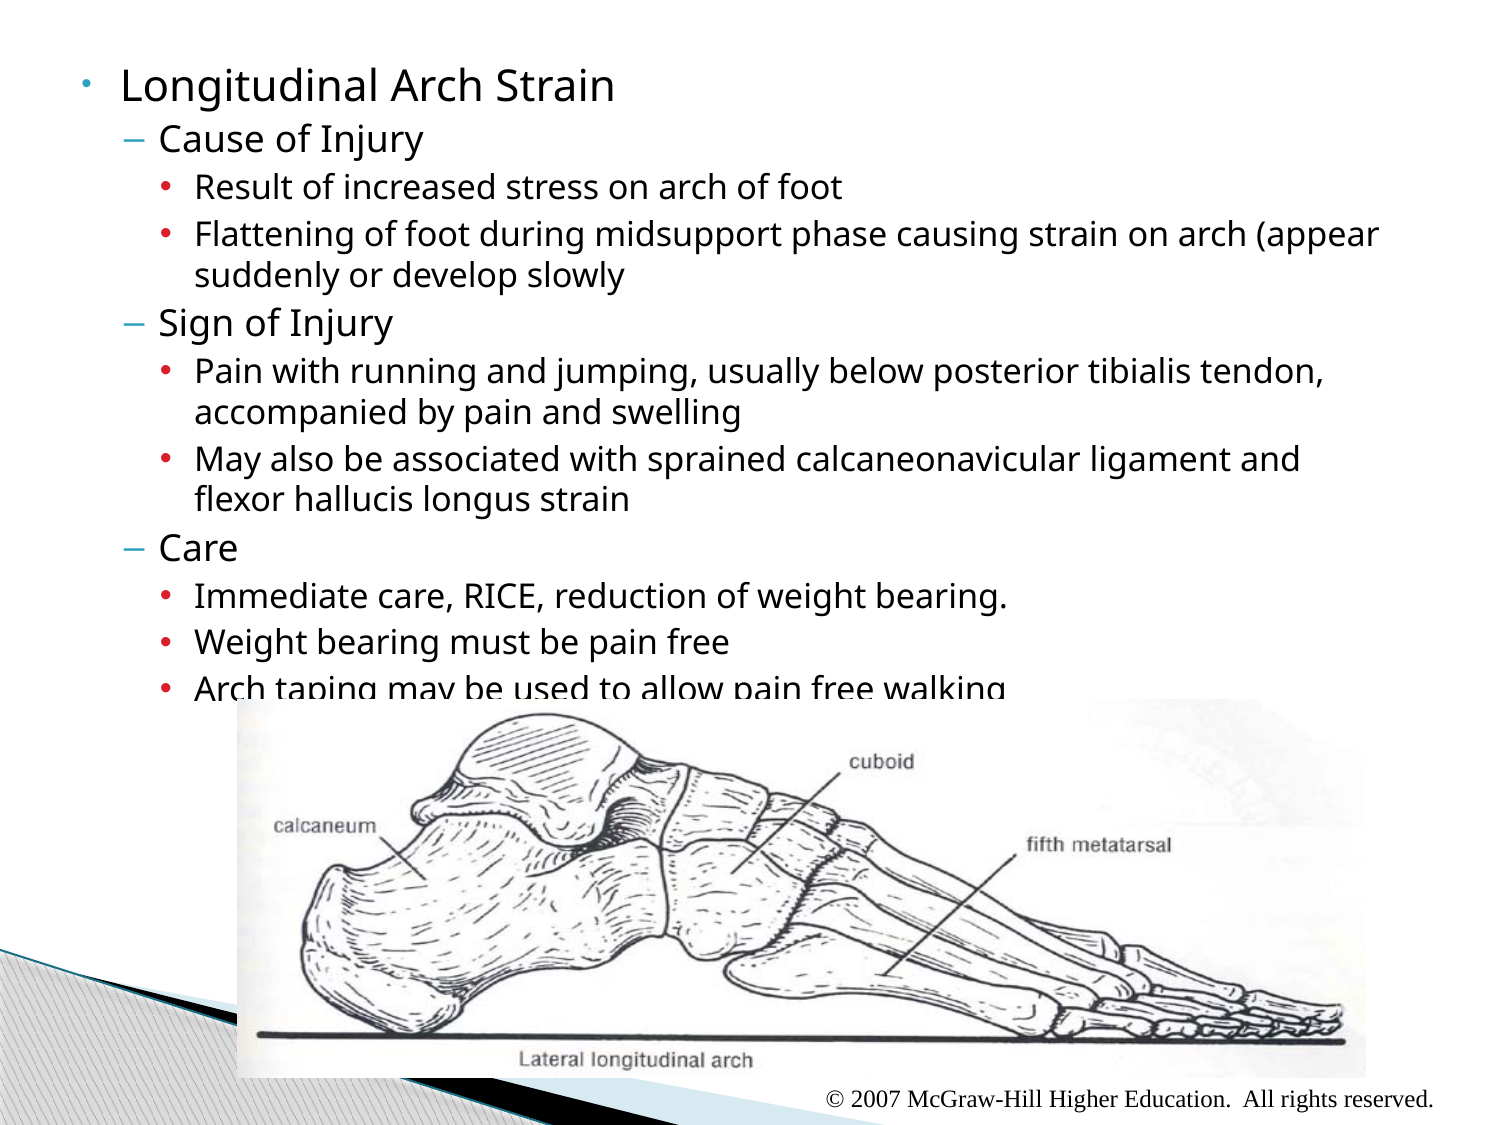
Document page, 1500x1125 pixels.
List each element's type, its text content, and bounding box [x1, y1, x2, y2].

picture [237, 699, 1366, 1079]
list Longitudinal Arch Strain Cause of Injury Result of increased stress on arch of foot Flattening of foot during midsupport phase causing strain on arch (appear suddenly or develop slowly Sign of Injury Pain with running and jumping, usually below posterior tibialis tendon, accompanied by pain and swelling May also be associated with sprained calcaneonavicular ligament and flexor hallucis longus strain Care Immediate care, RICE, reduction of weight bearing. Weight bearing must be pain free Arch taping may be used to allow pain free walking [50, 50, 1400, 725]
